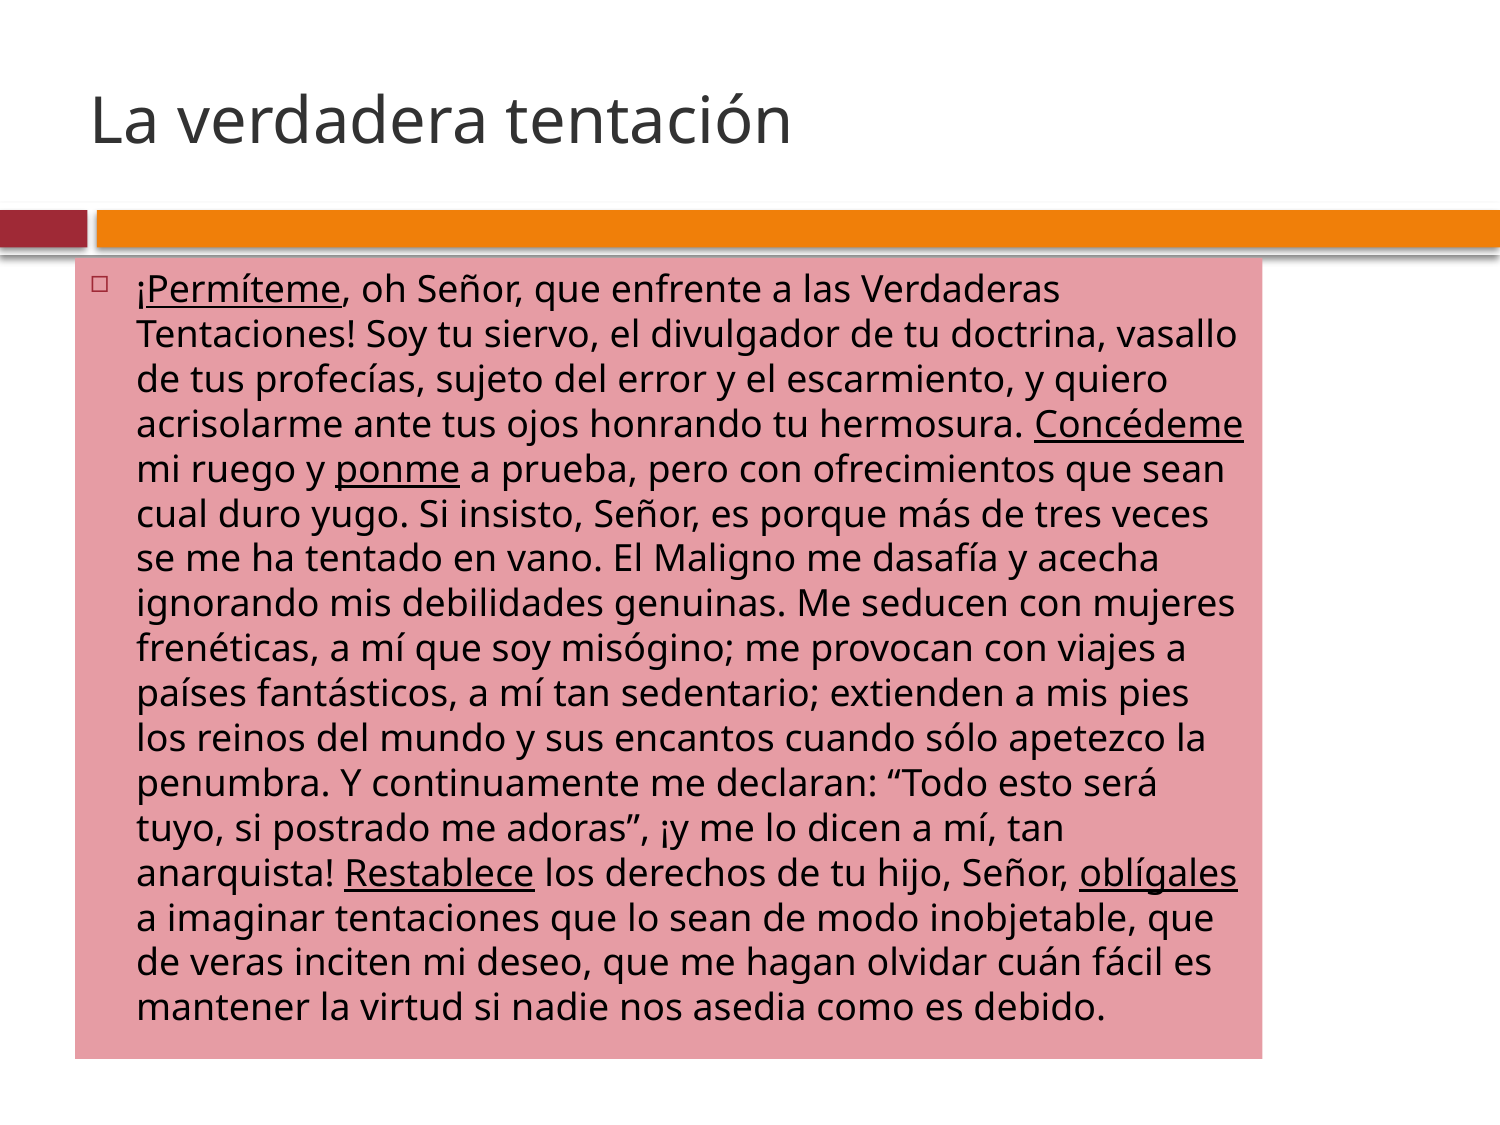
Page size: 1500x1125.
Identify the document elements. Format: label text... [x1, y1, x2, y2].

list ¡Permíteme, oh Señor, que enfrente a las Verdaderas Tentaciones! Soy tu siervo, el divulgador de tu doctrina, vasallo de tus profecías, sujeto del error y el escarmiento, y quiero acrisolarme ante tus ojos honrando tu hermosura. Concédeme mi ruego y ponme a prueba, pero con ofrecimientos que sean cual duro yugo. Si insisto, Señor, es porque más de tres veces se me ha tentado en vano. El Maligno me dasafía y acecha ignorando mis debilidades genuinas. Me seducen con mujeres frenéticas, a mí que soy misógino; me provocan con viajes a países fantásticos, a mí tan sedentario; extienden a mis pies los reinos del mundo y sus encantos cuando sólo apetezco la penumbra. Y continuamente me declaran: “Todo esto será tuyo, si postrado me adoras”, ¡y me lo dicen a mí, tan anarquista! Restablece los derechos de tu hijo, Señor, oblígales a imaginar tentaciones que lo sean de modo inobjetable, que de veras inciten mi deseo, que me hagan olvidar cuán fácil es mantener la virtud si nadie nos asedia como es debido. [75, 257, 1263, 1059]
title La verdadera tentación [75, 70, 1263, 165]
